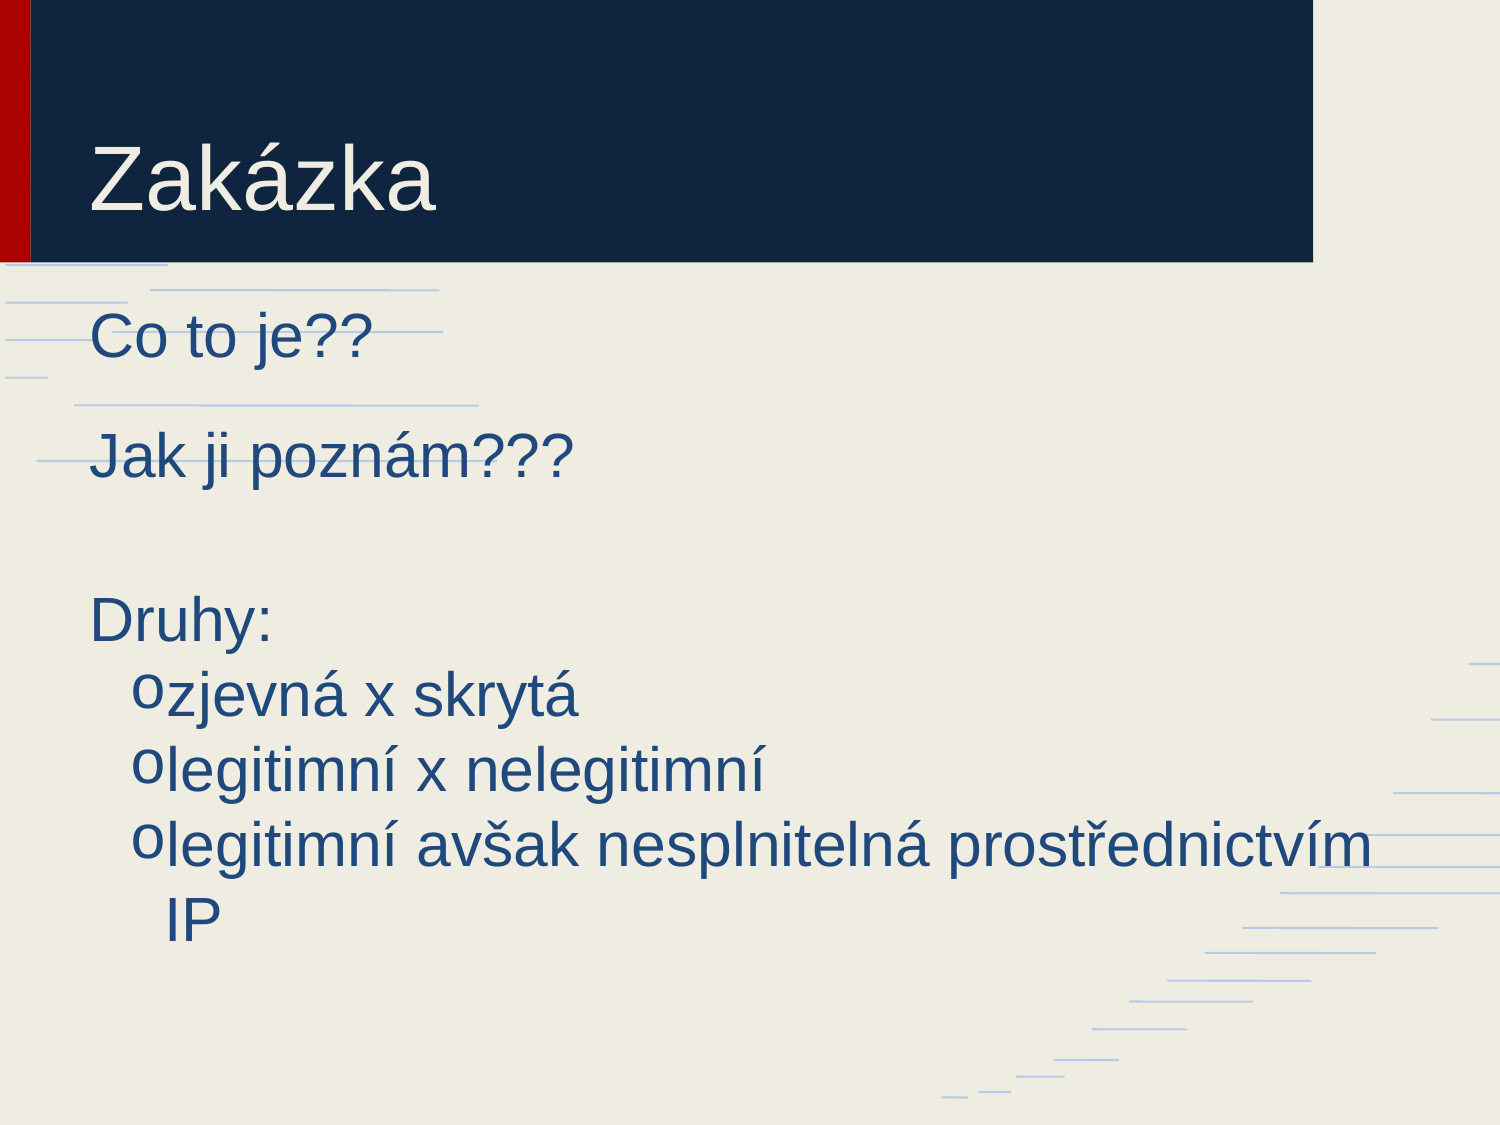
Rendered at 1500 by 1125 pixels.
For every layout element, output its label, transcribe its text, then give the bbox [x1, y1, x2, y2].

text_box Zakázka [74, 22, 1275, 244]
text_box Co to je?? Jak ji poznám??? Druhy: zjevná x skrytá legitimní x nelegitimní legitimní avšak nesplnitelná prostřednictvím IP [75, 279, 1425, 1074]
